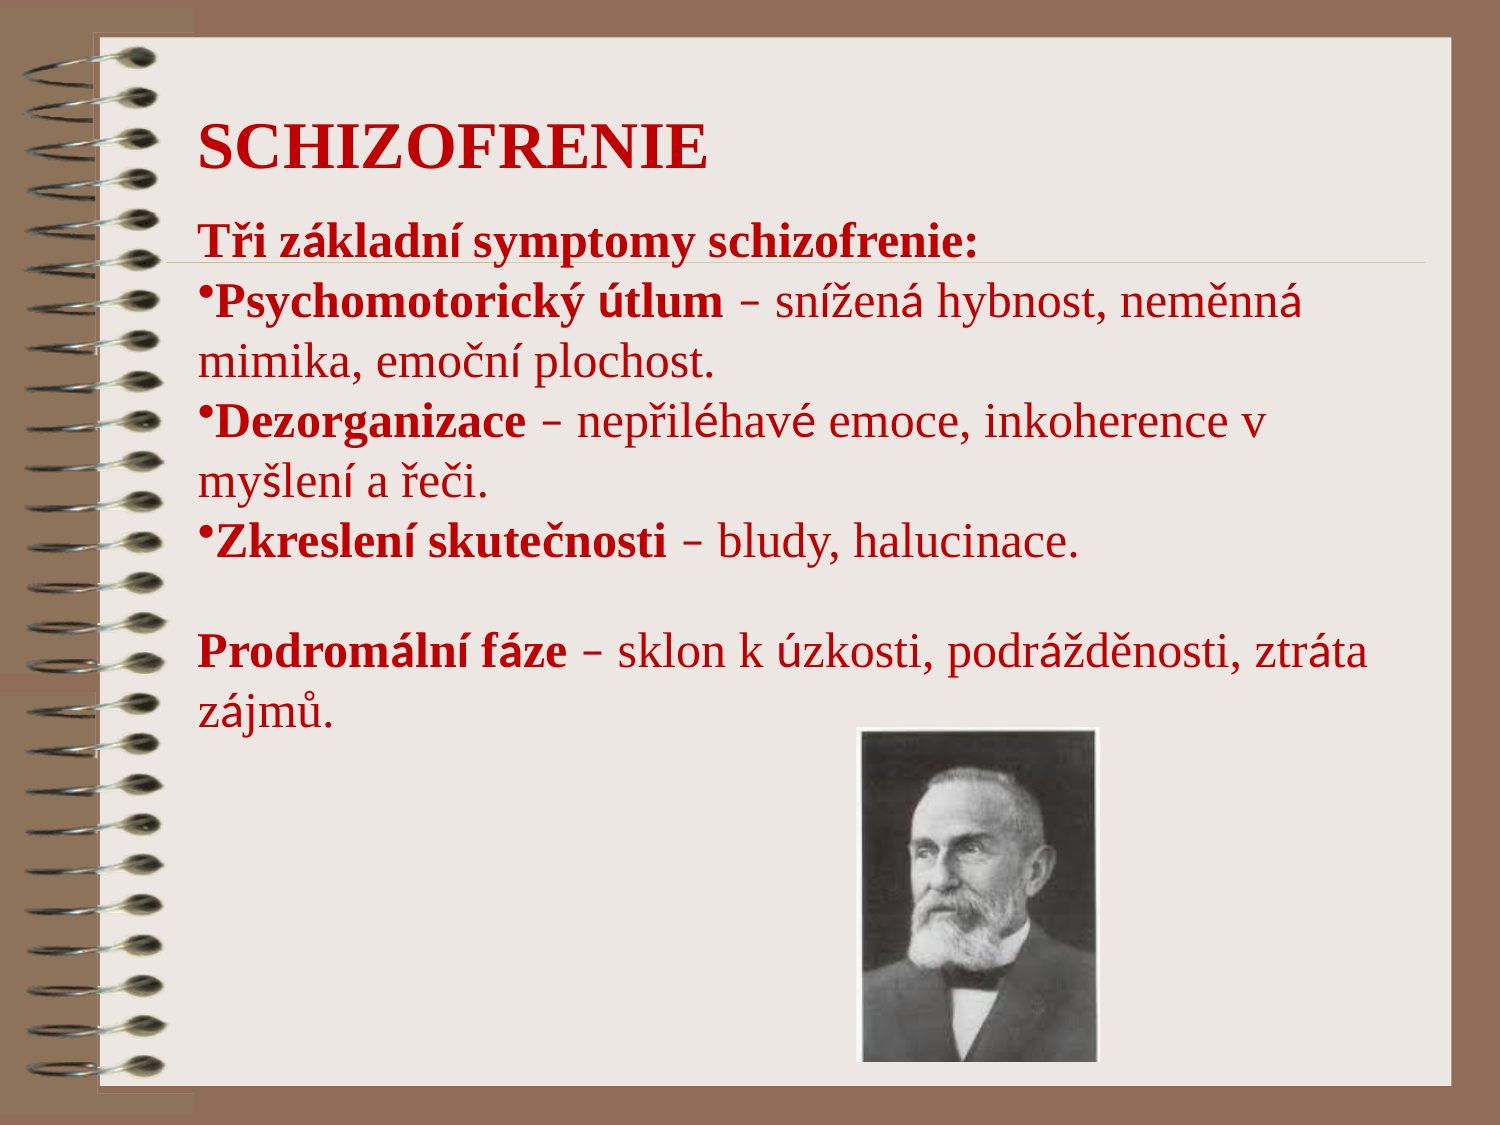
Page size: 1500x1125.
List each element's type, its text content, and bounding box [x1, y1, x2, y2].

picture [0, 692, 194, 1115]
picture [0, 8, 194, 674]
text_box SCHIZOFRENIE Tři základní symptomy schizofrenie: Psychomotorický útlum – snížená hybnost, neměnná mimika, emoční plochost. Dezorganizace – nepřiléhavé emoce, inkoherence v myšlení a řeči. Zkreslení skutečnosti – bludy, halucinace. Prodromální fáze – sklon k úzkosti, podrážděnosti, ztráta zájmů. [182, 94, 1447, 745]
picture [855, 727, 1101, 1062]
